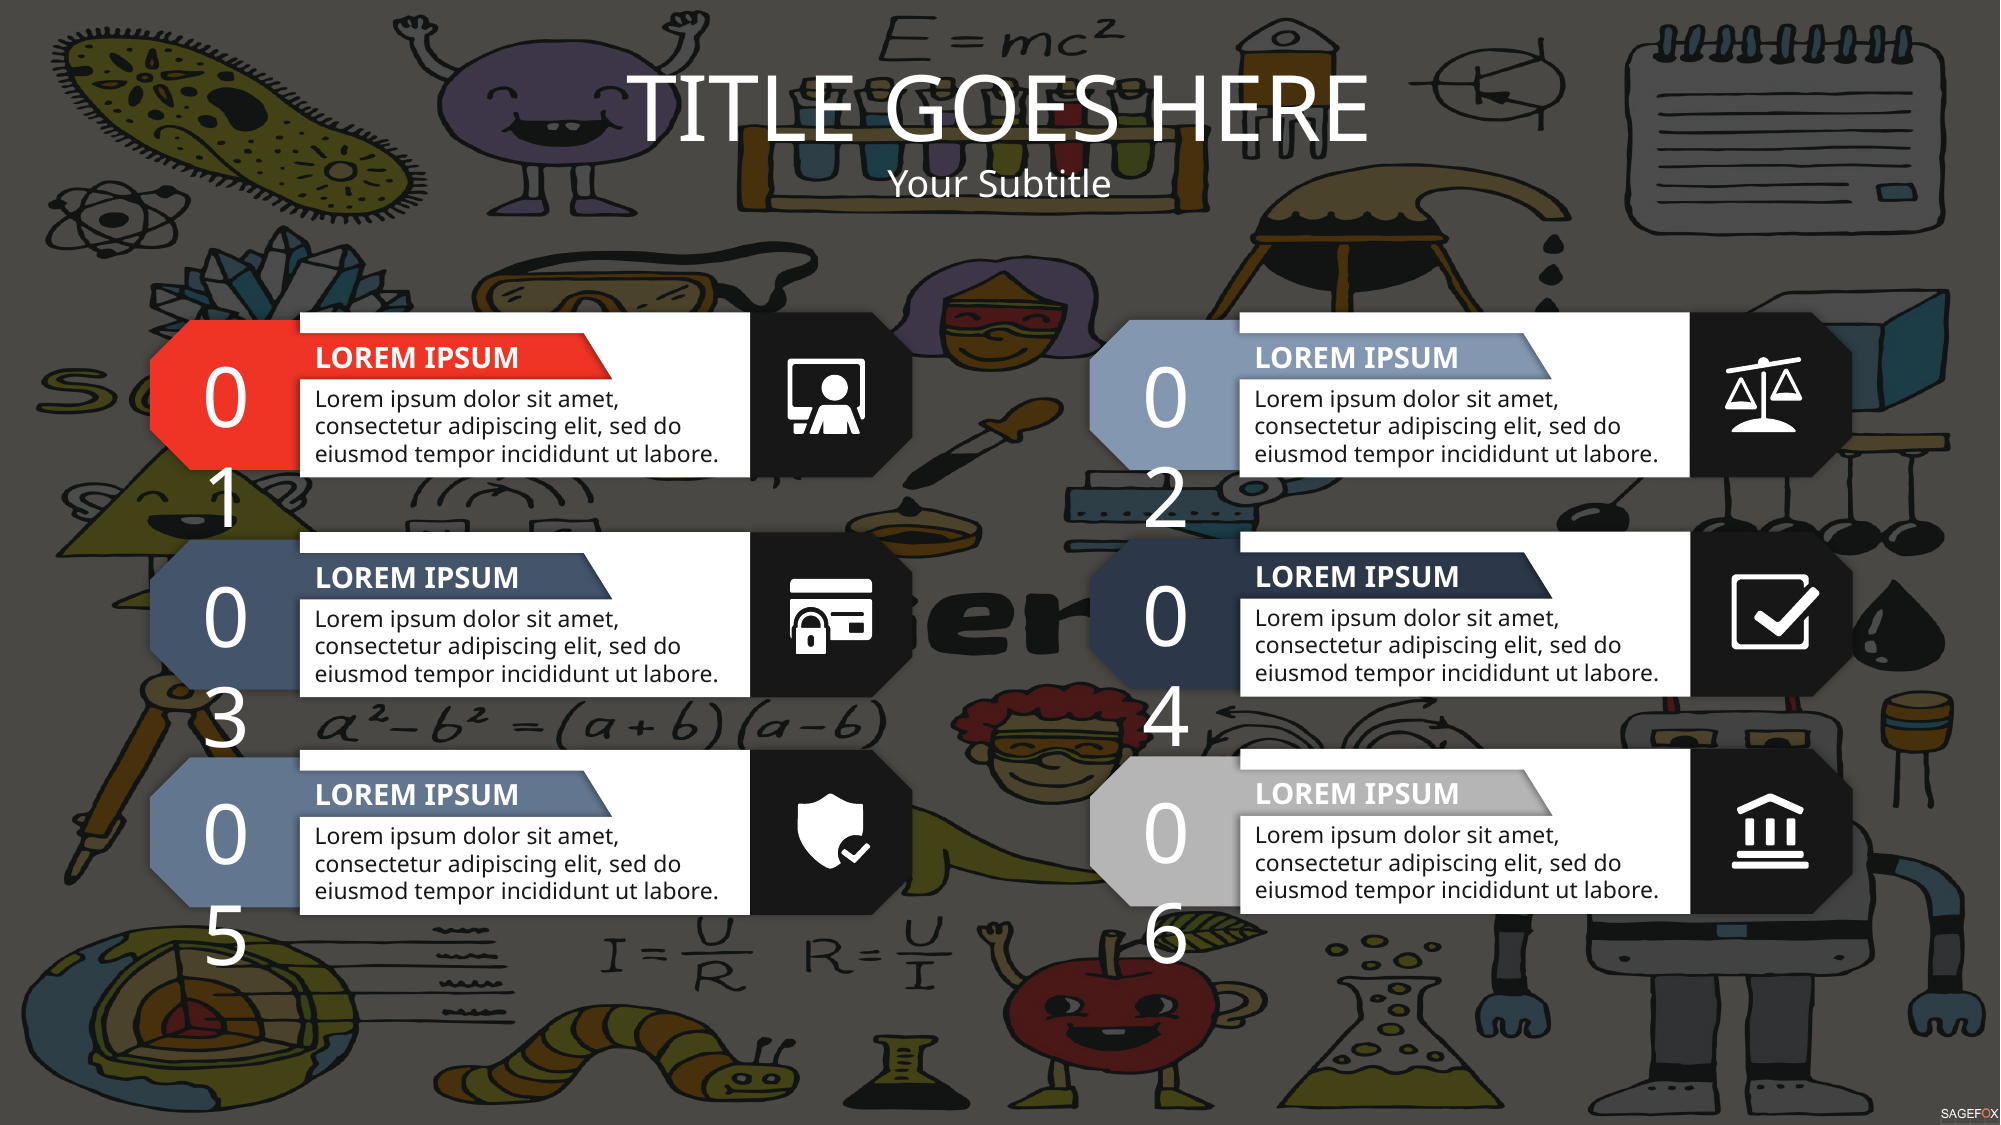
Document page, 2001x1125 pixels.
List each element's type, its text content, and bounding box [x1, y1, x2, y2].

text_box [149, 539, 299, 690]
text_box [1090, 539, 1240, 690]
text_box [1725, 357, 1803, 433]
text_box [1731, 793, 1809, 869]
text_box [299, 749, 913, 915]
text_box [1239, 312, 1853, 478]
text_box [149, 319, 299, 470]
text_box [1731, 574, 1820, 650]
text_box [787, 358, 865, 434]
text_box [1240, 748, 1853, 914]
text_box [1089, 319, 1239, 470]
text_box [1240, 531, 1853, 697]
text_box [797, 793, 871, 869]
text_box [299, 312, 913, 478]
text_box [790, 578, 872, 654]
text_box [1090, 756, 1240, 907]
picture [0, 0, 2001, 1125]
text_box TITLE GOES HERE Your Subtitle [548, 42, 1452, 212]
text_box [299, 532, 913, 698]
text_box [149, 757, 299, 908]
